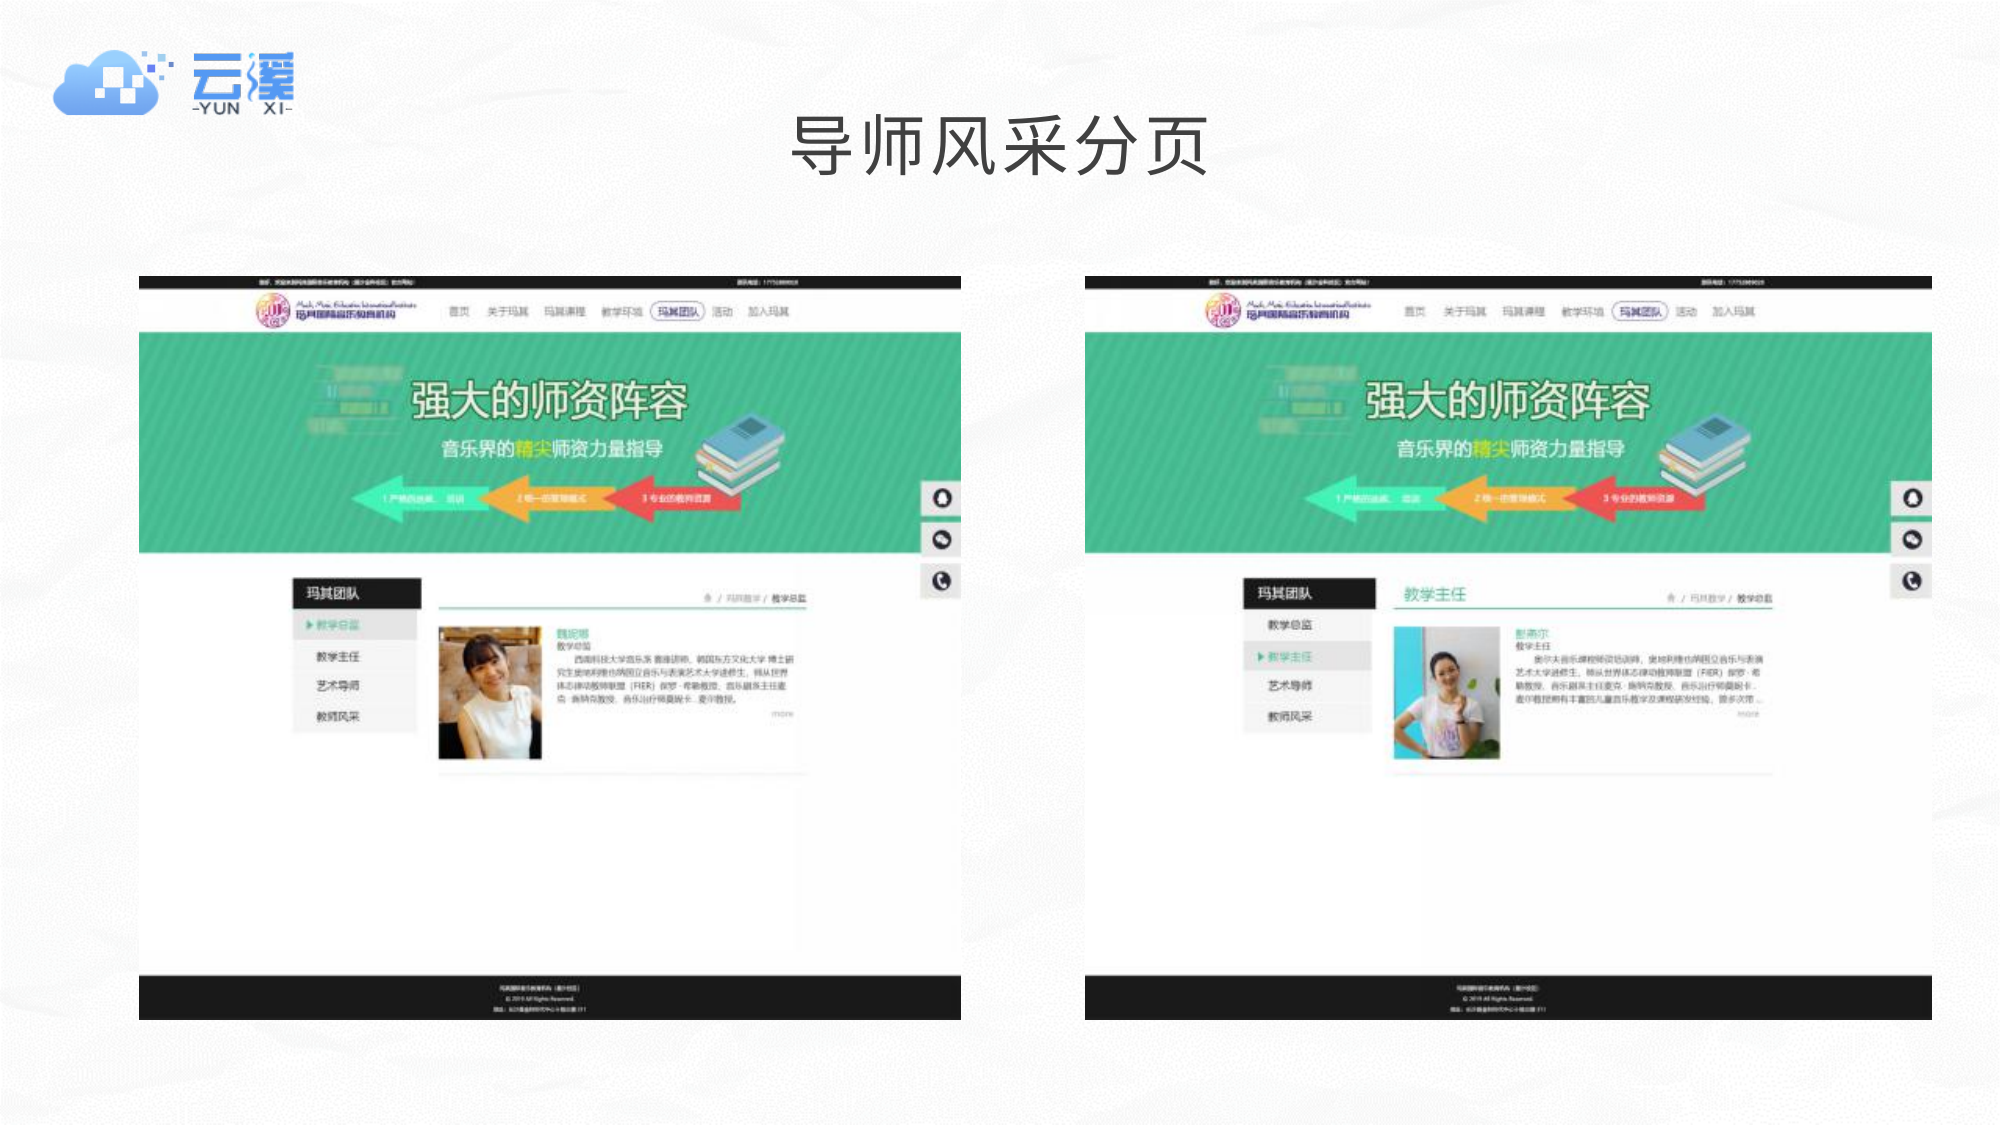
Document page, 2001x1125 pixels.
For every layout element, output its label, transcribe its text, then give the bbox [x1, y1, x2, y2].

picture [6, 0, 961, 1020]
text_box 导师风采分页 [717, 98, 1283, 190]
picture [1084, 276, 1932, 1020]
